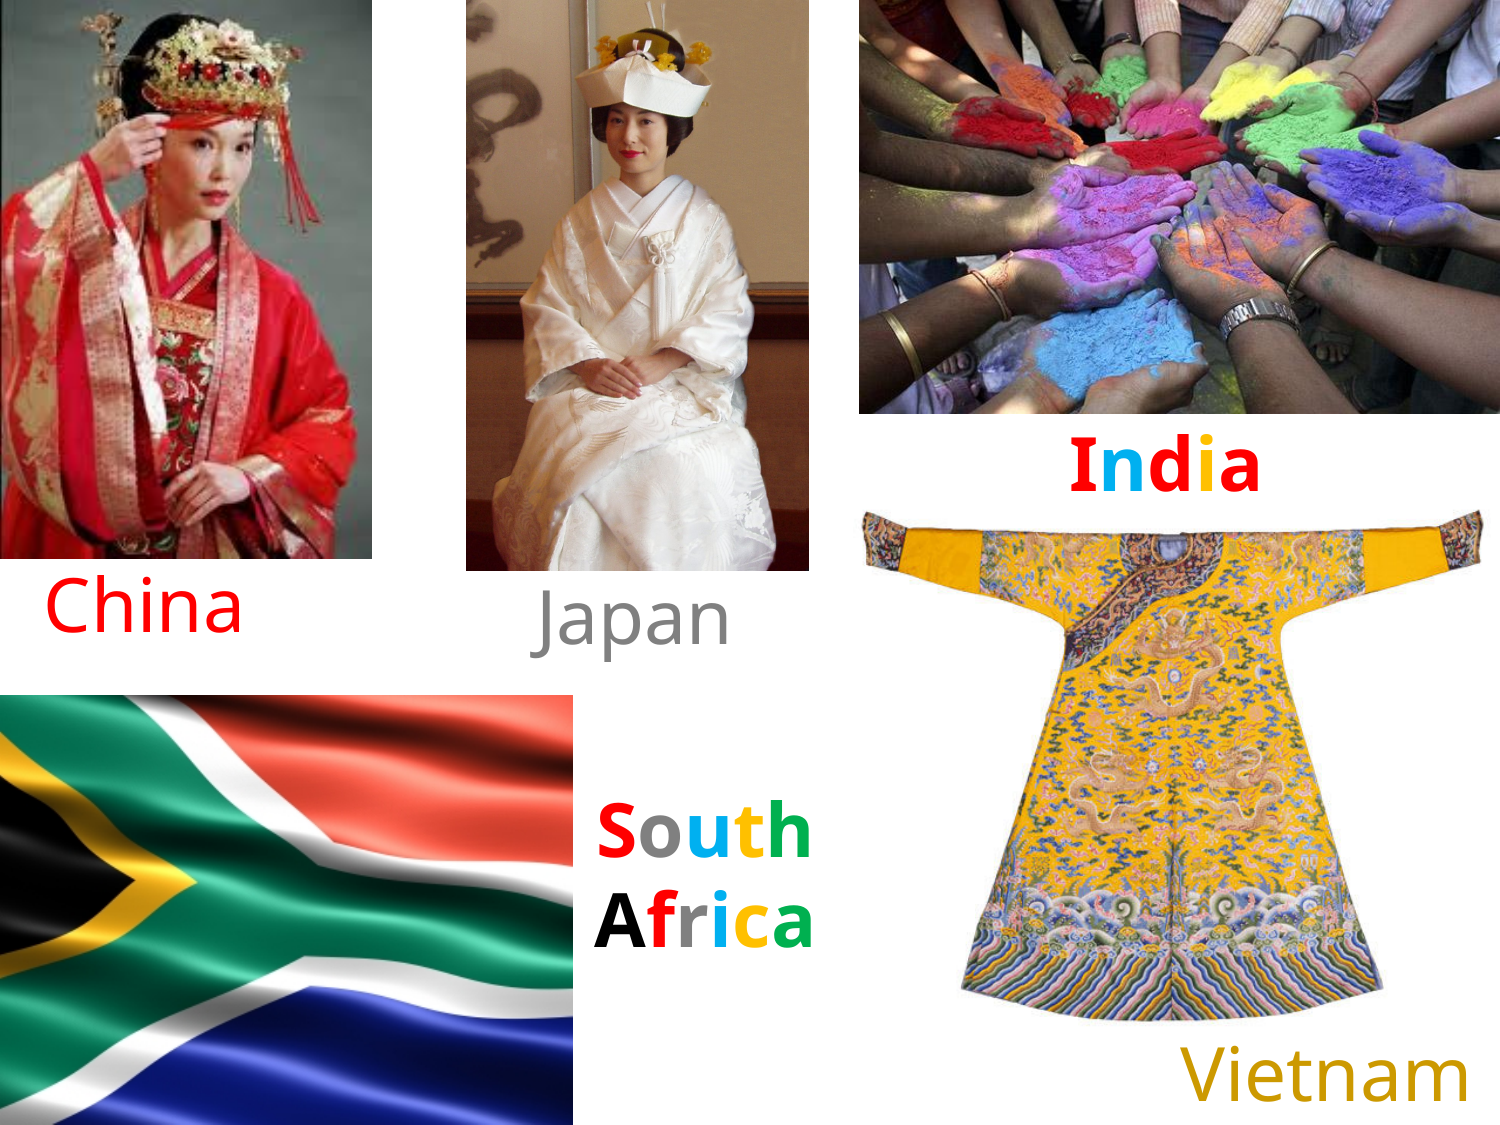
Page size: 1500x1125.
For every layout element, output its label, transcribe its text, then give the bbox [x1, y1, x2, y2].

picture [858, 0, 1500, 414]
text_box Japan [490, 580, 780, 668]
picture [0, 0, 373, 560]
picture [0, 695, 573, 1125]
picture [466, 0, 810, 572]
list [844, 491, 1500, 1038]
text_box India [1021, 422, 1311, 490]
text_box Vietnam [1152, 1044, 1500, 1124]
text_box South Africa [578, 775, 839, 970]
text_box China [0, 568, 290, 656]
